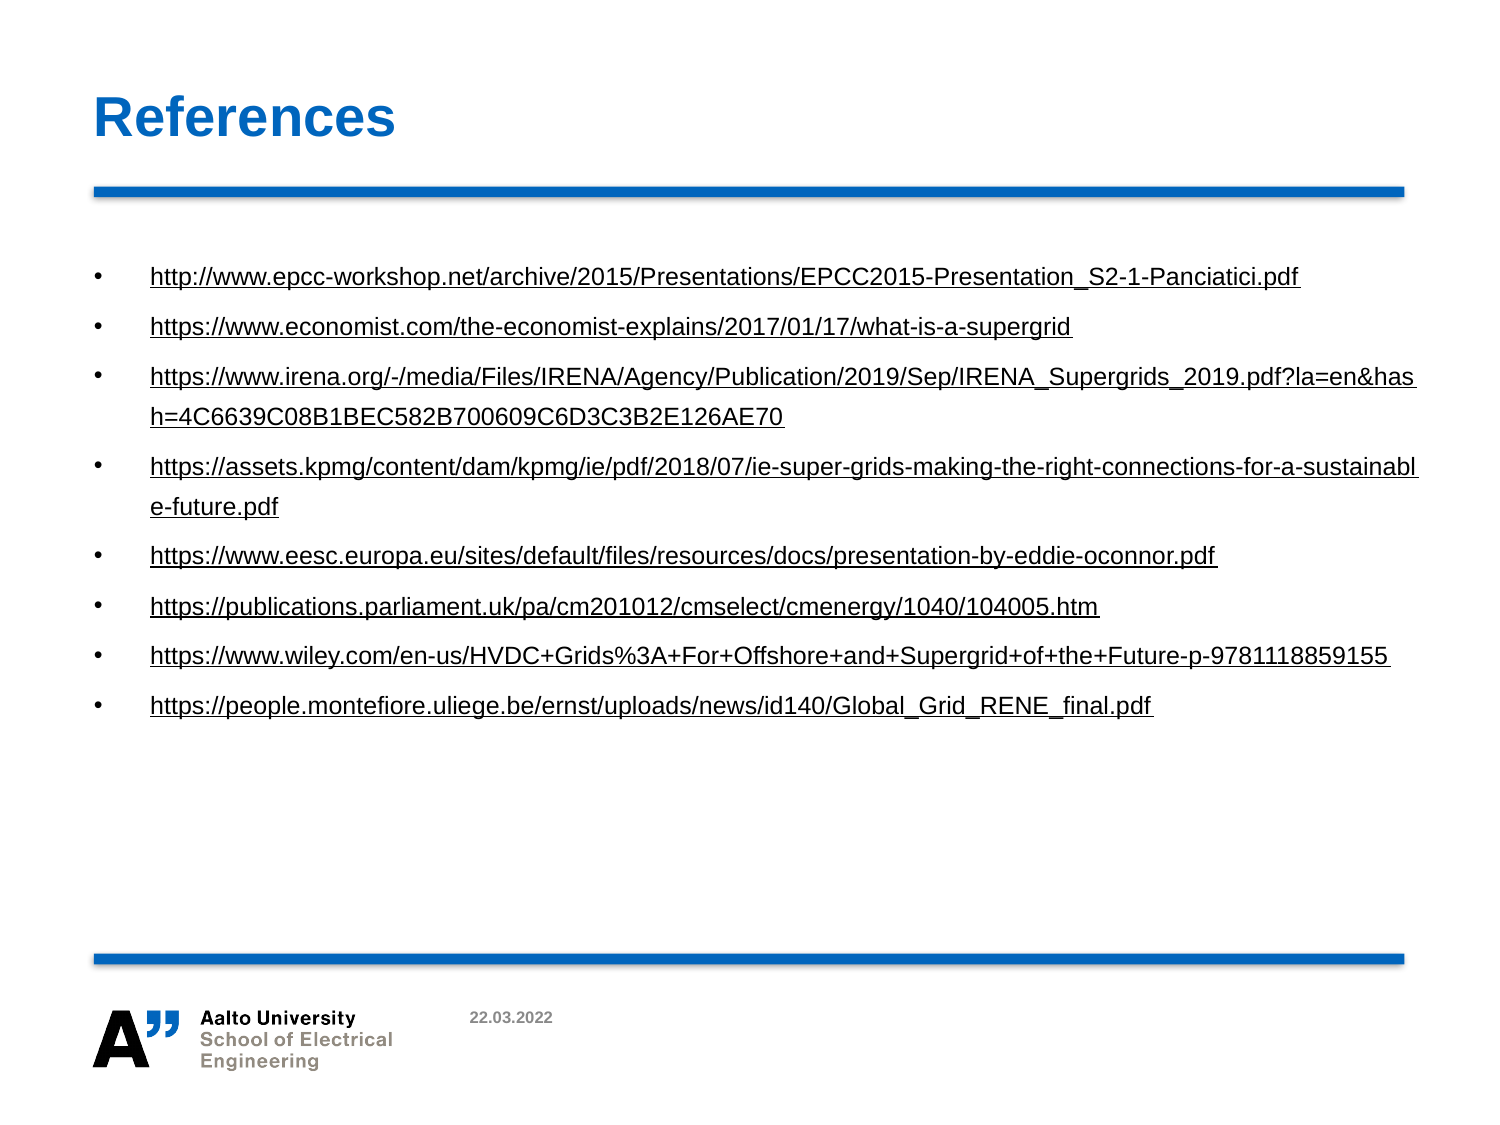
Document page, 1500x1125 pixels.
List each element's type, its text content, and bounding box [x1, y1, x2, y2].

title References [93, 80, 1369, 228]
picture [35, 953, 449, 1125]
text_box 22.03.2022 [469, 1006, 803, 1082]
list http://www.epcc-workshop.net/archive/2015/Presentations/EPCC2015-Presentation_S2-1-Panciatici.pdf https://www.economist.com/the-economist-explains/2017/01/17/what-is-a-supergrid https://www.irena.org/-/media/Files/IRENA/Agency/Publication/2019/Sep/IRENA_Supergrids_2019.pdf?la=en&hash=4C6639C08B1BEC582B700609C6D3C3B2E126AE70 https://assets.kpmg/content/dam/kpmg/ie/pdf/2018/07/ie-super-grids-making-the-right-connections-for-a-sustainable-future.pdf https://www.eesc.europa.eu/sites/default/files/resources/docs/presentation-by-eddie-oconnor.pdf https://publications.parliament.uk/pa/cm201012/cmselect/cmenergy/1040/104005.htm https://www.wiley.com/en-us/HVDC+Grids%3A+For+Offshore+and+Supergrid+of+the+Future-p-9781118859155 https://people.montefiore.uliege.be/ernst/uploads/news/id140/Global_Grid_RENE_final.pdf [93, 245, 1429, 925]
